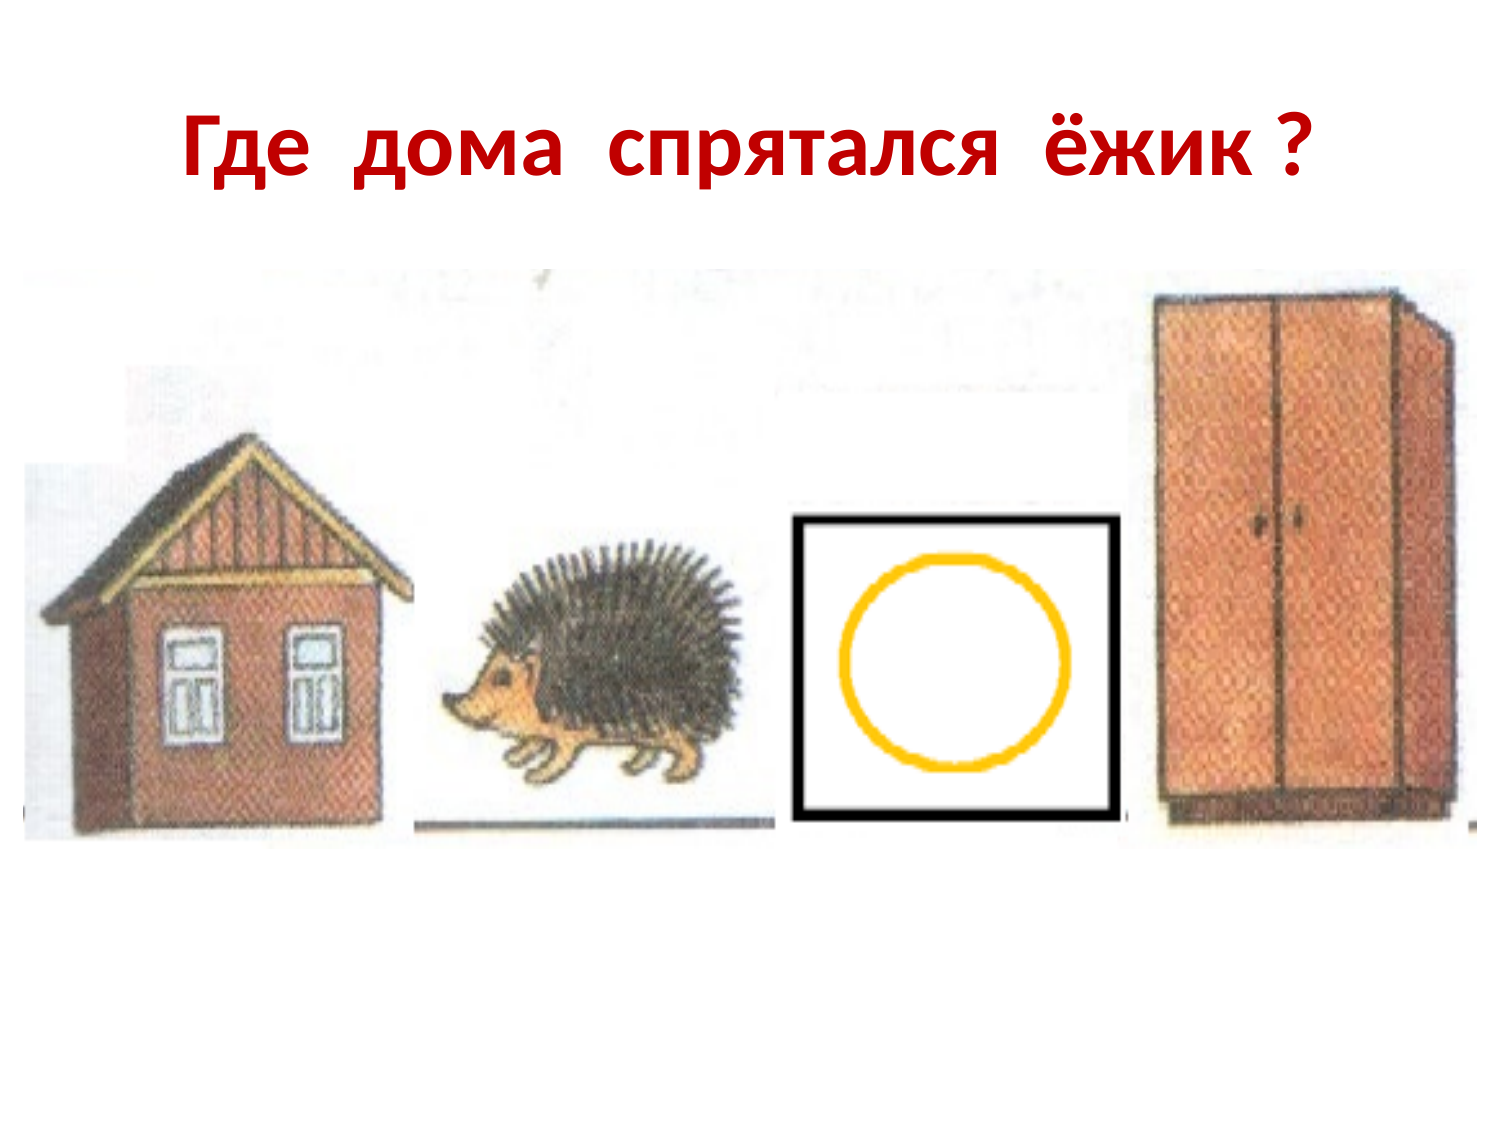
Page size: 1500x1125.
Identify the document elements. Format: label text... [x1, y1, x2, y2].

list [23, 269, 1477, 849]
title Где дома спрятался ёжик ? [75, 45, 1425, 233]
